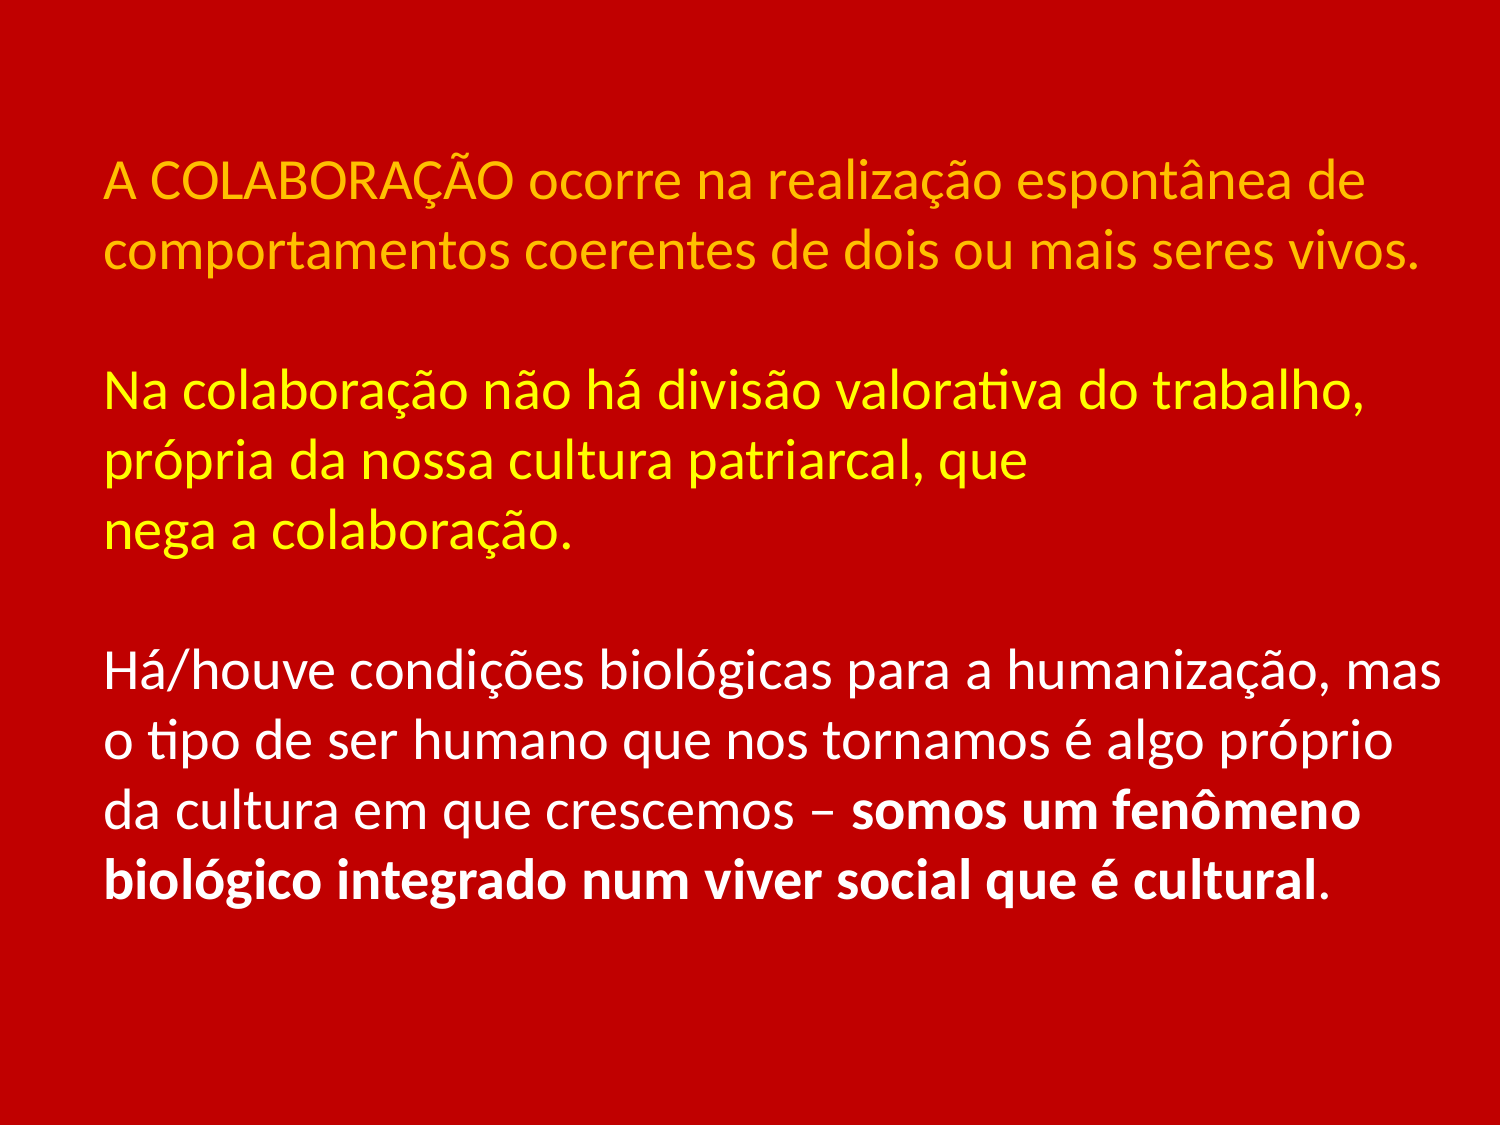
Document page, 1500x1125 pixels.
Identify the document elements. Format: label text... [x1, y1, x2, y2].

title A COLABORAÇÃO ocorre na realização espontânea de comportamentos coerentes de dois ou mais seres vivos. Na colaboração não há divisão valorativa do trabalho, própria da nossa cultura patriarcal, que nega a colaboração. Há/houve condições biológicas para a humanização, mas o tipo de ser humano que nos tornamos é algo próprio da cultura em que crescemos – somos um fenômeno biológico integrado num viver social que é cultural. [88, 125, 1471, 927]
